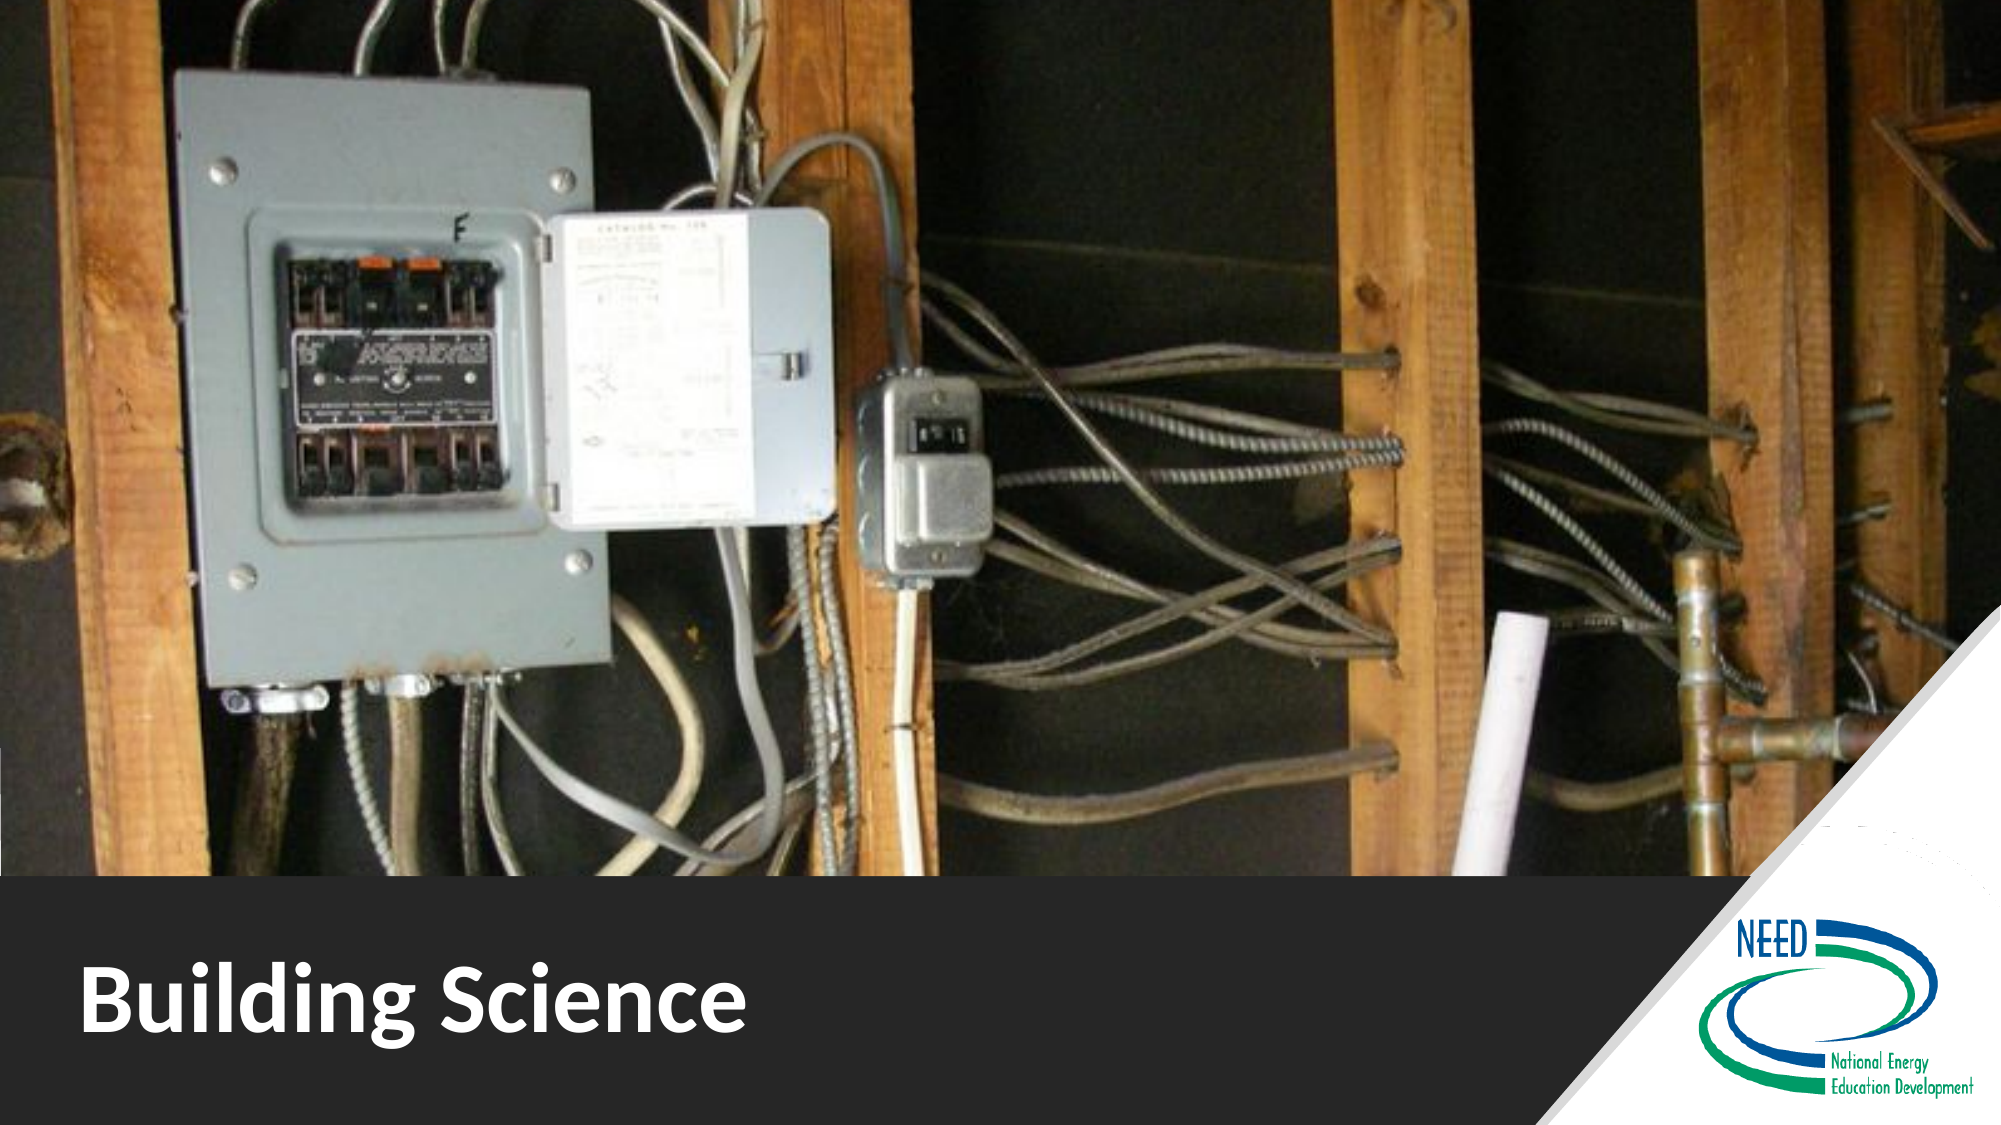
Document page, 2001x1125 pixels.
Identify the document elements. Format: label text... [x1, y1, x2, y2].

title Building Science [63, 955, 1605, 1045]
picture [0, 0, 2001, 1125]
